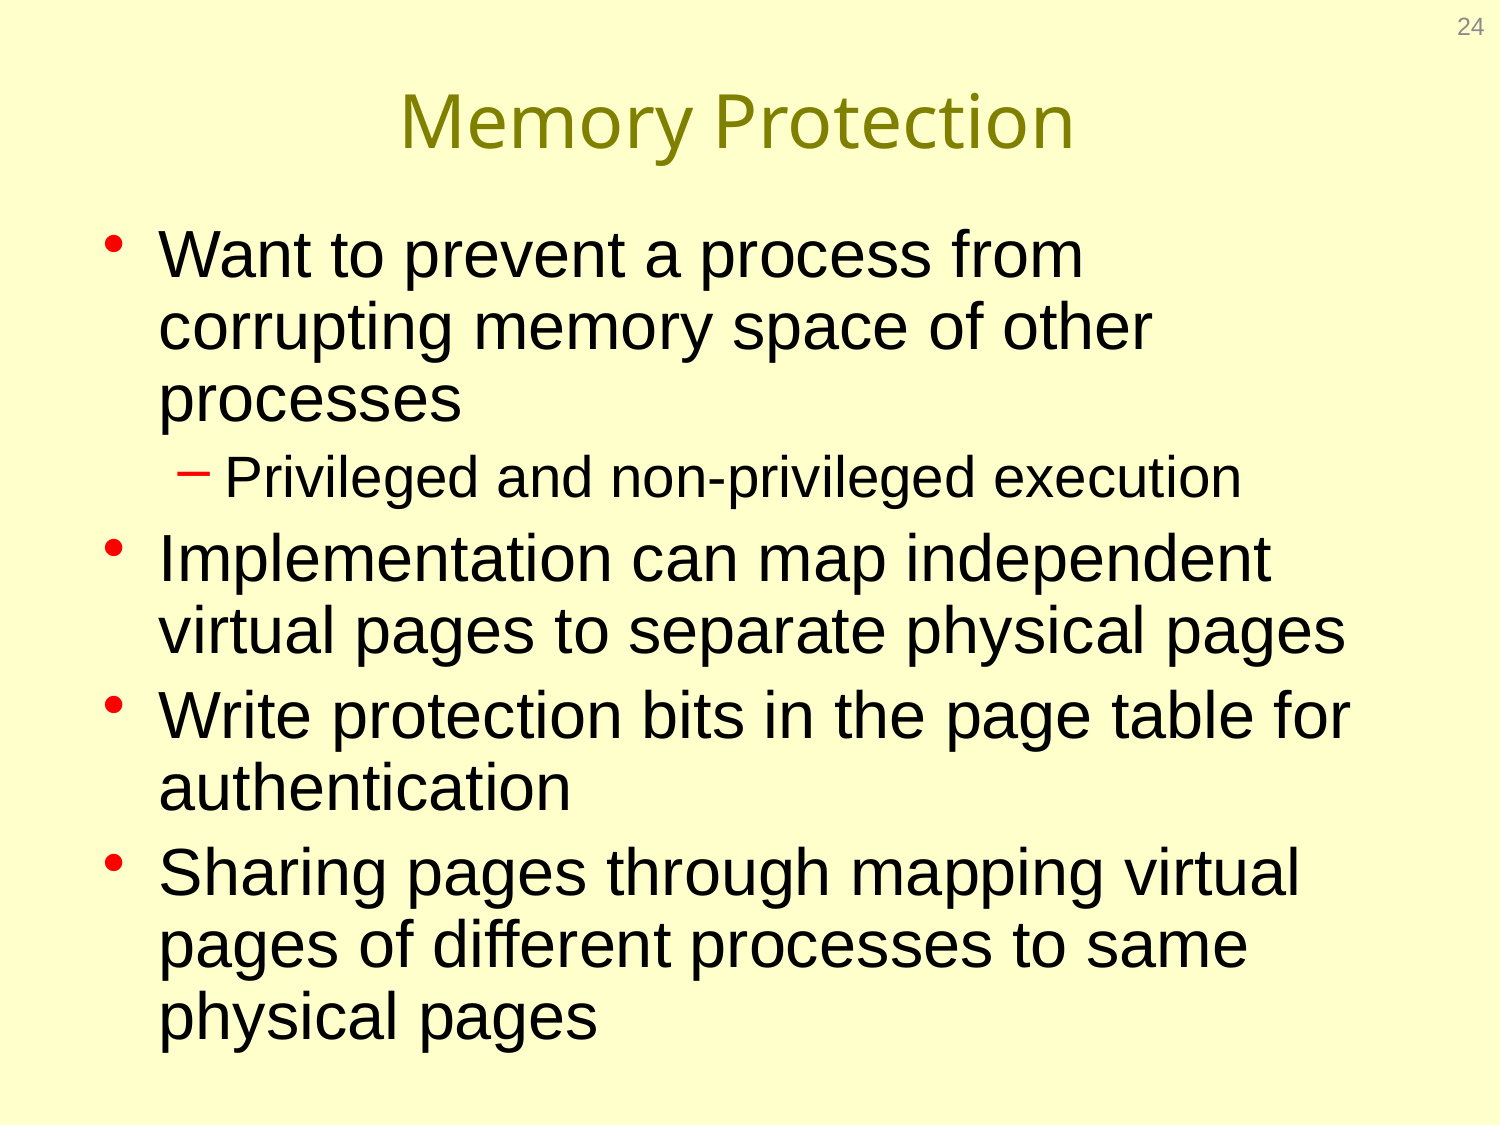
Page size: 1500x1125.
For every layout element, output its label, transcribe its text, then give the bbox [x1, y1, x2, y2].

title Memory Protection [87, 24, 1388, 212]
list Want to prevent a process from corrupting memory space of other processes Privileged and non-privileged execution Implementation can map independent virtual pages to separate physical pages Write protection bits in the page table for authentication Sharing pages through mapping virtual pages of different processes to same physical pages [87, 212, 1388, 1076]
slide_number 24 [1149, 0, 1500, 55]
